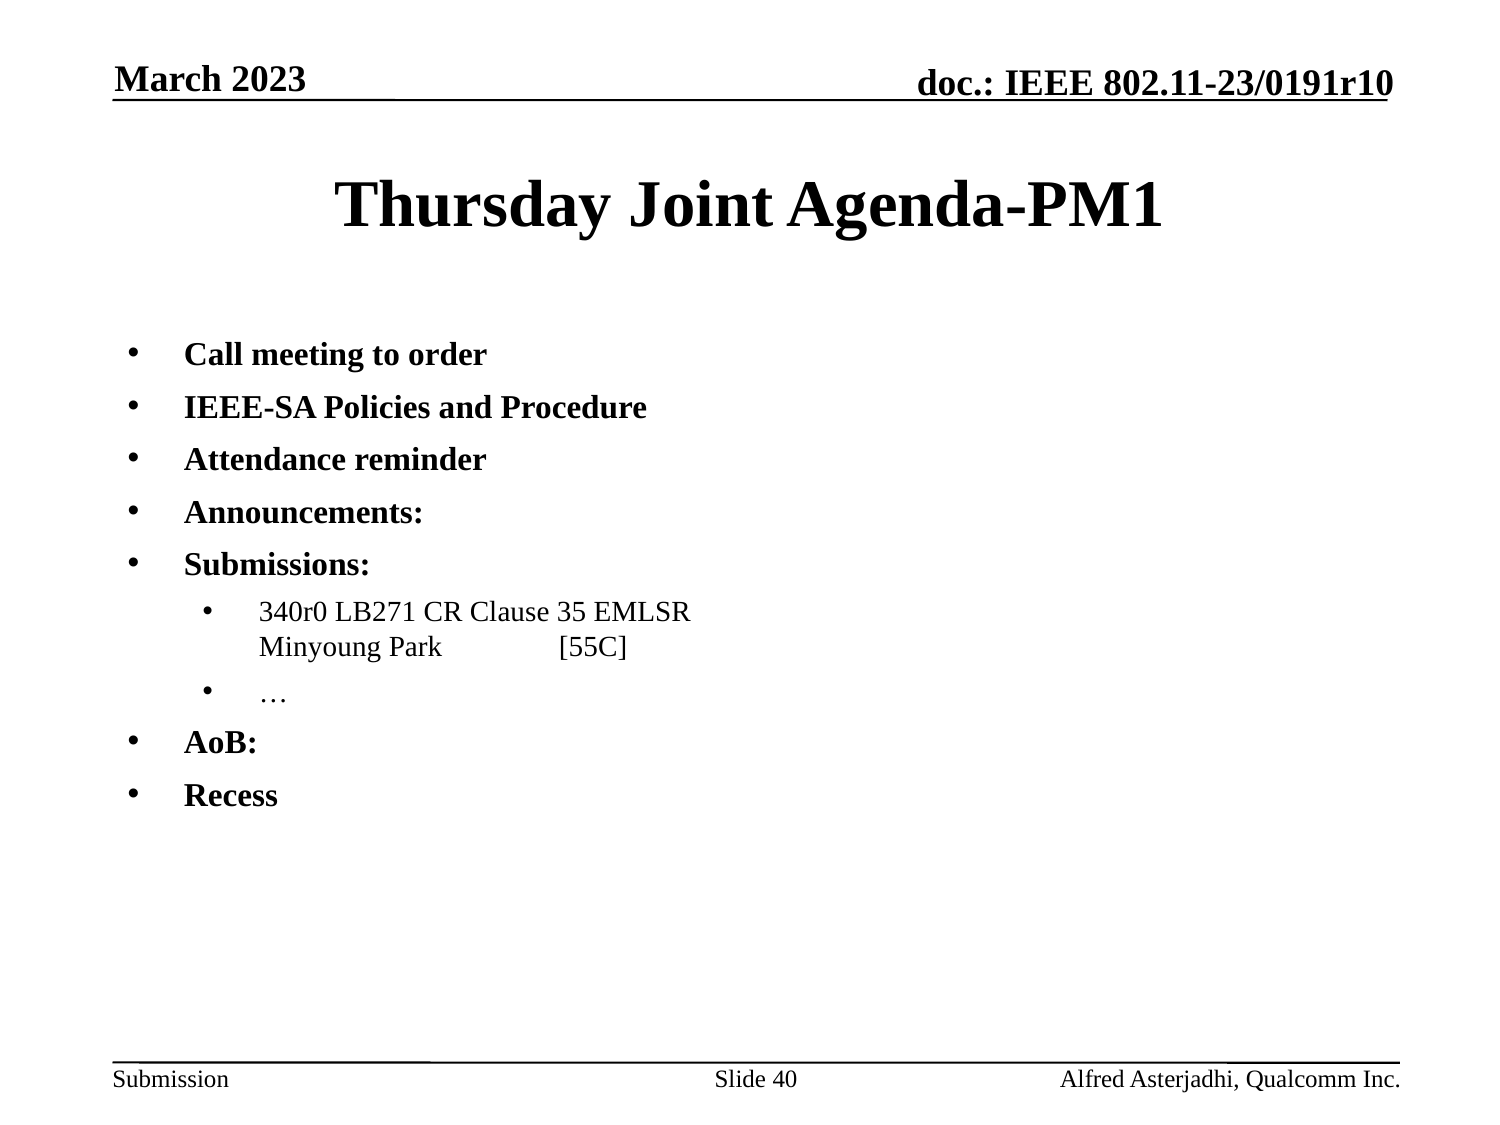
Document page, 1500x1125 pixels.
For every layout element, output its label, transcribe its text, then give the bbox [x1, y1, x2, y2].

title Thursday Joint Agenda-PM1 [112, 112, 1388, 288]
slide_number Slide 40 [712, 1061, 800, 1123]
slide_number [114, 54, 423, 100]
list Call meeting to order IEEE-SA Policies and Procedure Attendance reminder Announcements: Submissions: 340r0 LB271 CR Clause 35 EMLSR Minyoung Park [55C] … AoB: Recess [112, 324, 1388, 1000]
footer Alfred Asterjadhi, Qualcomm Inc. [878, 1061, 1402, 1093]
